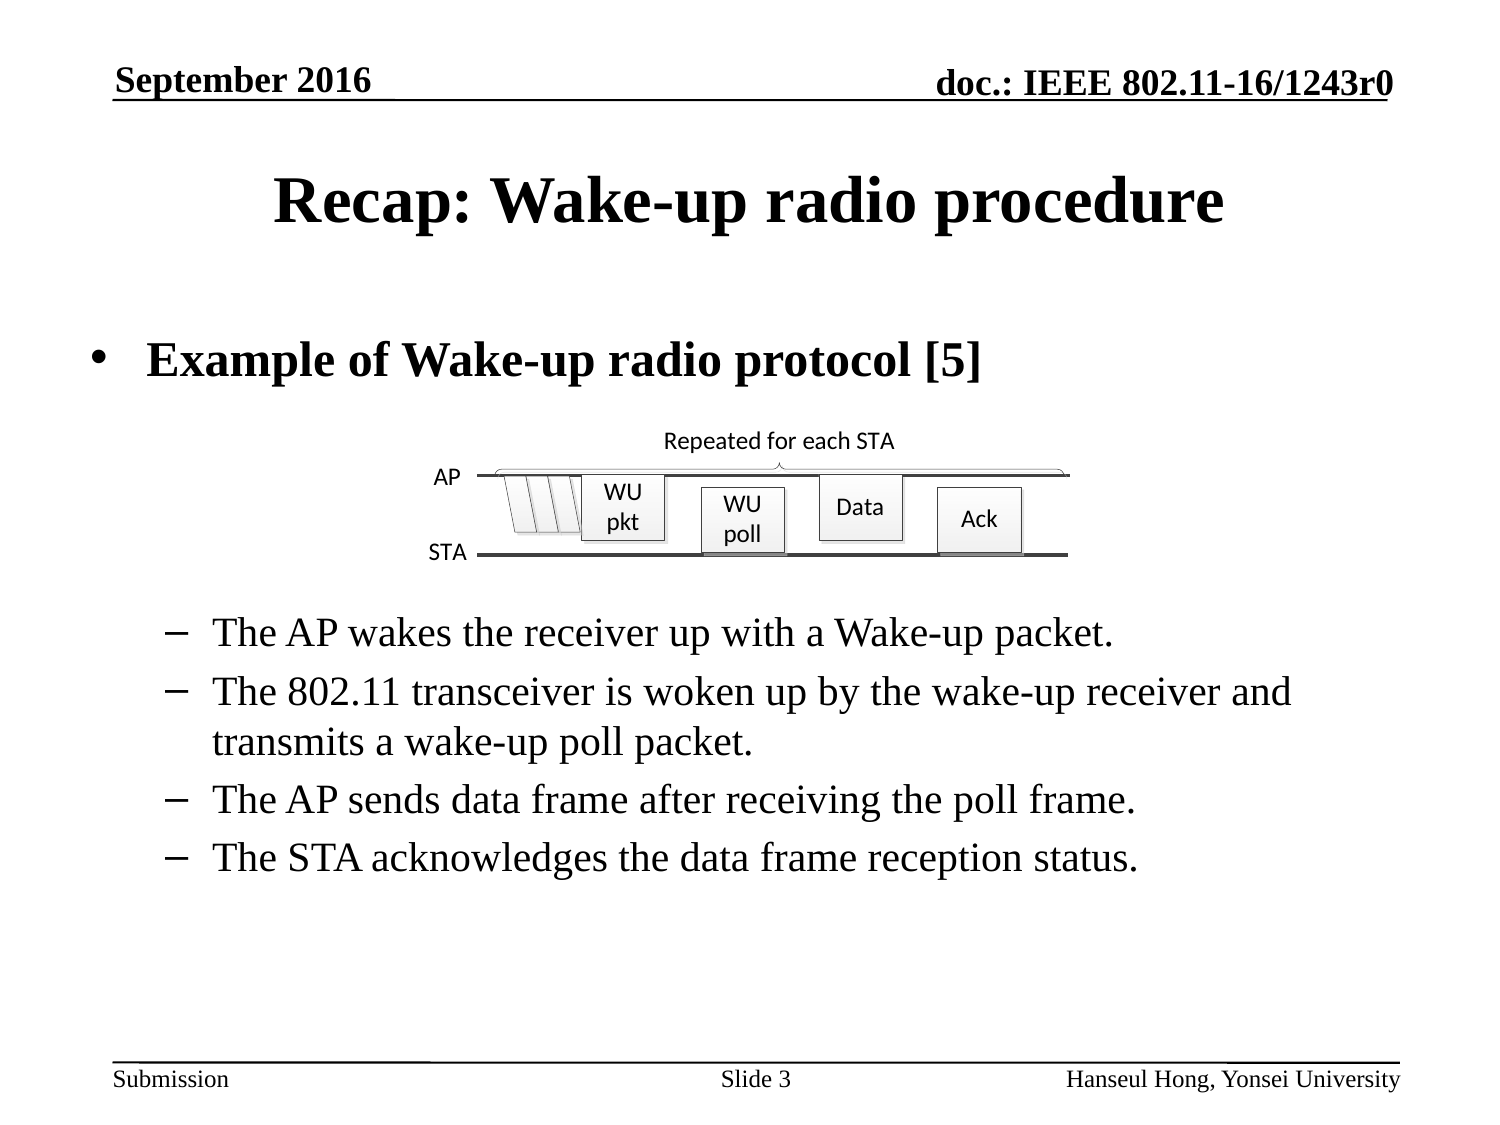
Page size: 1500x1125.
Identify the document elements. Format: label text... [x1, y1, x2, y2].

list Example of Wake-up radio protocol [5] The AP wakes the receiver up with a Wake-up packet. The 802.11 transceiver is woken up by the wake-up receiver and transmits a wake-up poll packet. The AP sends data frame after receiving the poll frame. The STA acknowledges the data frame reception status. [74, 318, 1426, 1062]
title Recap: Wake-up radio procedure [74, 101, 1426, 290]
picture [425, 420, 1075, 572]
